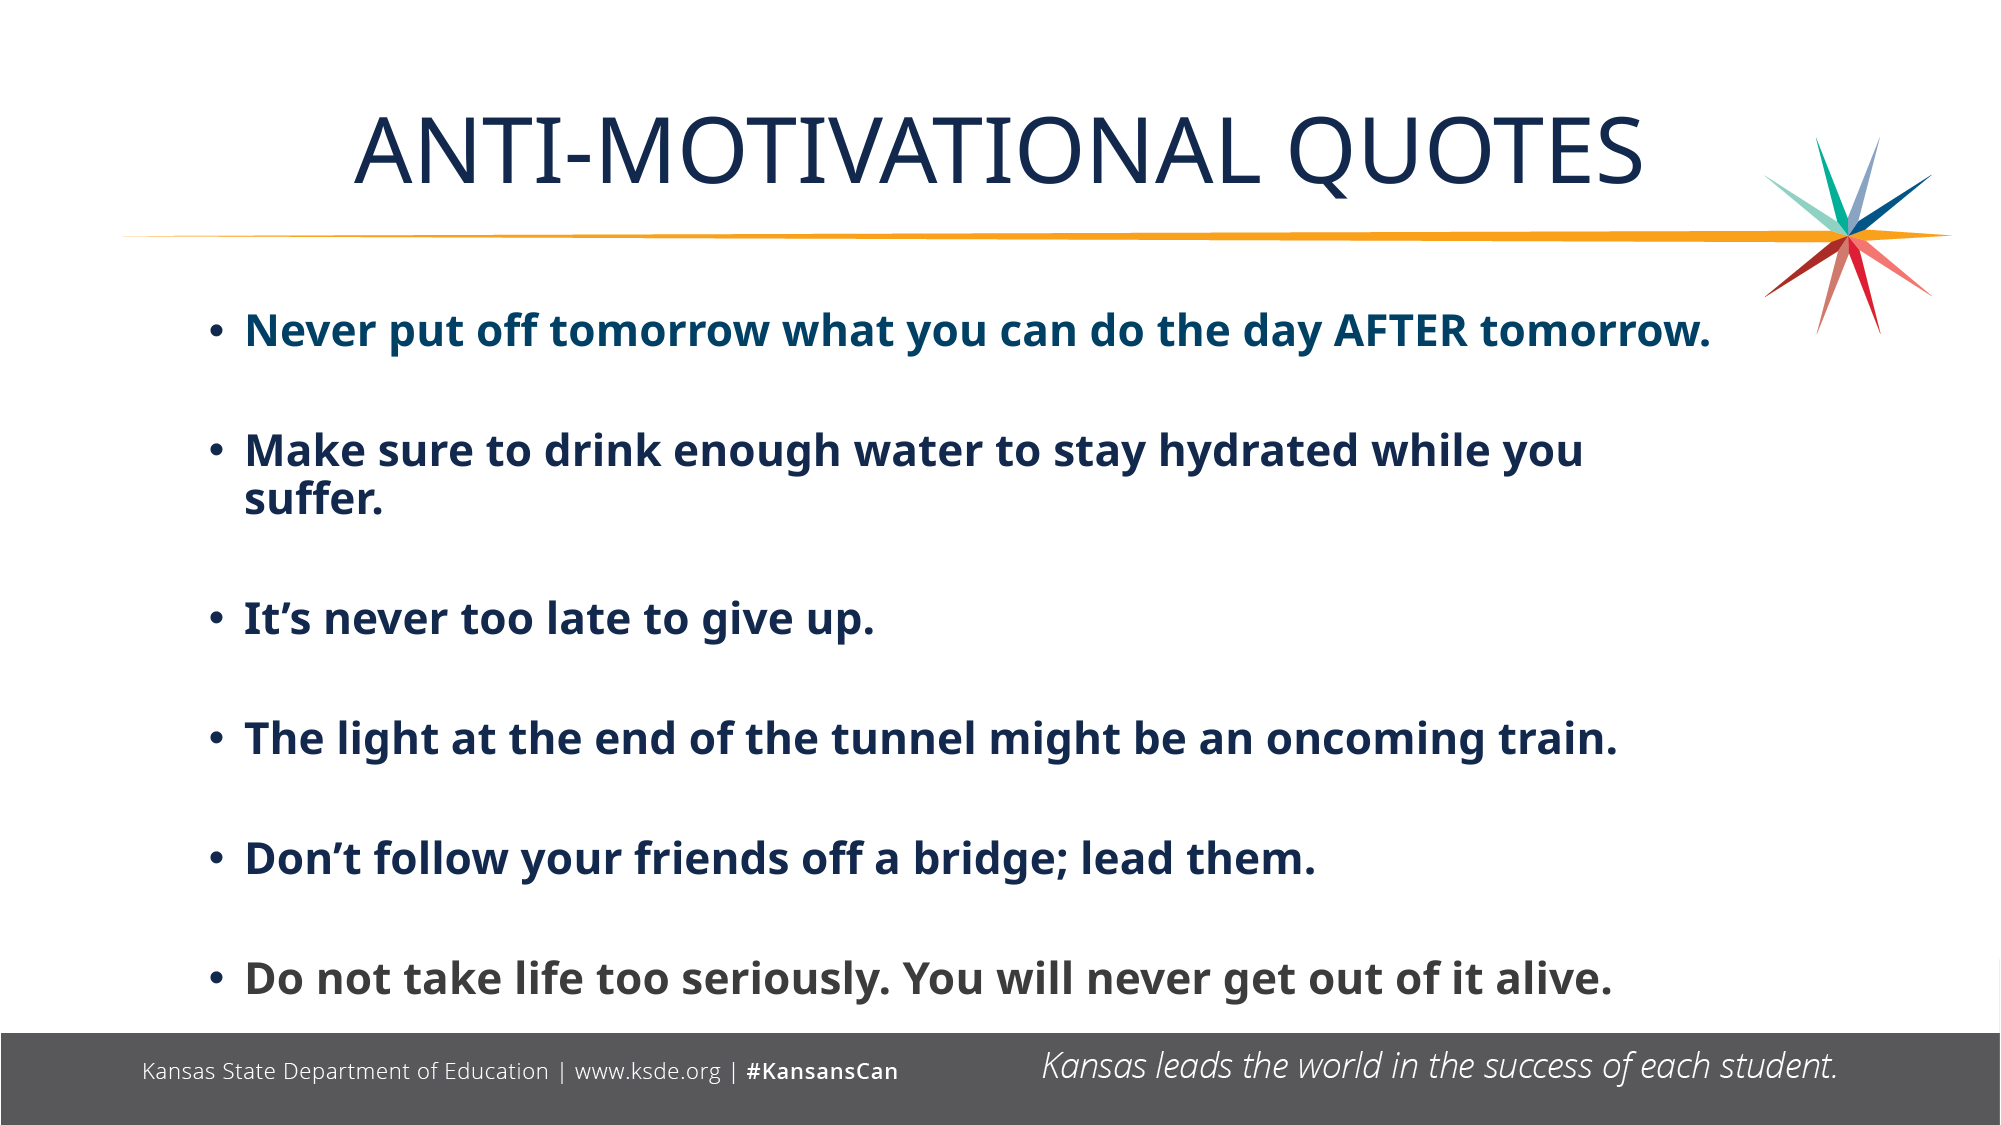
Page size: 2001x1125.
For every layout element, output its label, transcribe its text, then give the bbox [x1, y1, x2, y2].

picture [0, 0, 2000, 1125]
title ANTI-MOTIVATIONAL QUOTES [137, 59, 1863, 249]
list enrollment during 2020-2021 (COVID)? Never put off tomorrow what you can do the day AFTER tomorrow. Make sure to drink enough water to stay hydrated while you suffer. It’s never too late to give up. The light at the end of the tunnel might be an oncoming train. Don’t follow your friends off a bridge; lead them. Do not take life too seriously. You will never get out of it alive. [193, 262, 1738, 1032]
